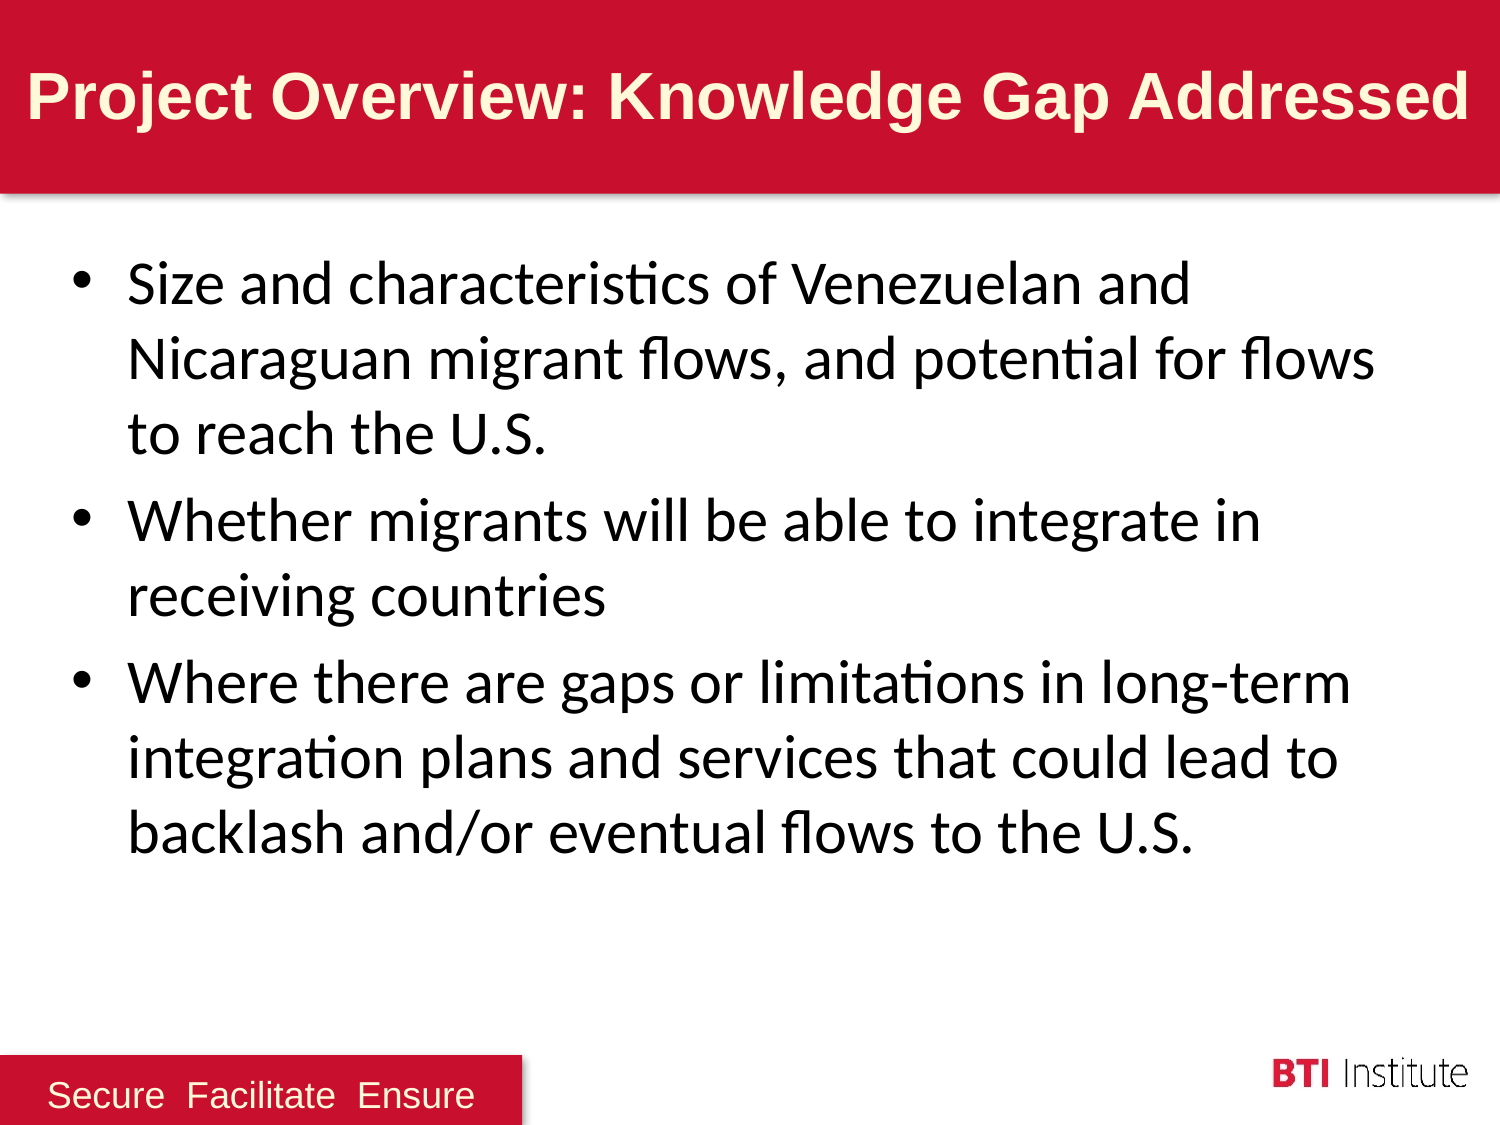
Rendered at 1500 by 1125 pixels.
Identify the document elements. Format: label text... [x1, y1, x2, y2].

picture [1266, 1055, 1473, 1090]
text_box Project Overview: Knowledge Gap Addressed [0, 45, 1500, 221]
text_box Size and characteristics of Venezuelan and Nicaraguan migrant flows, and potential for flows to reach the U.S. Whether migrants will be able to integrate in receiving countries Where there are gaps or limitations in long-term integration plans and services that could lead to backlash and/or eventual flows to the U.S. [56, 234, 1397, 874]
